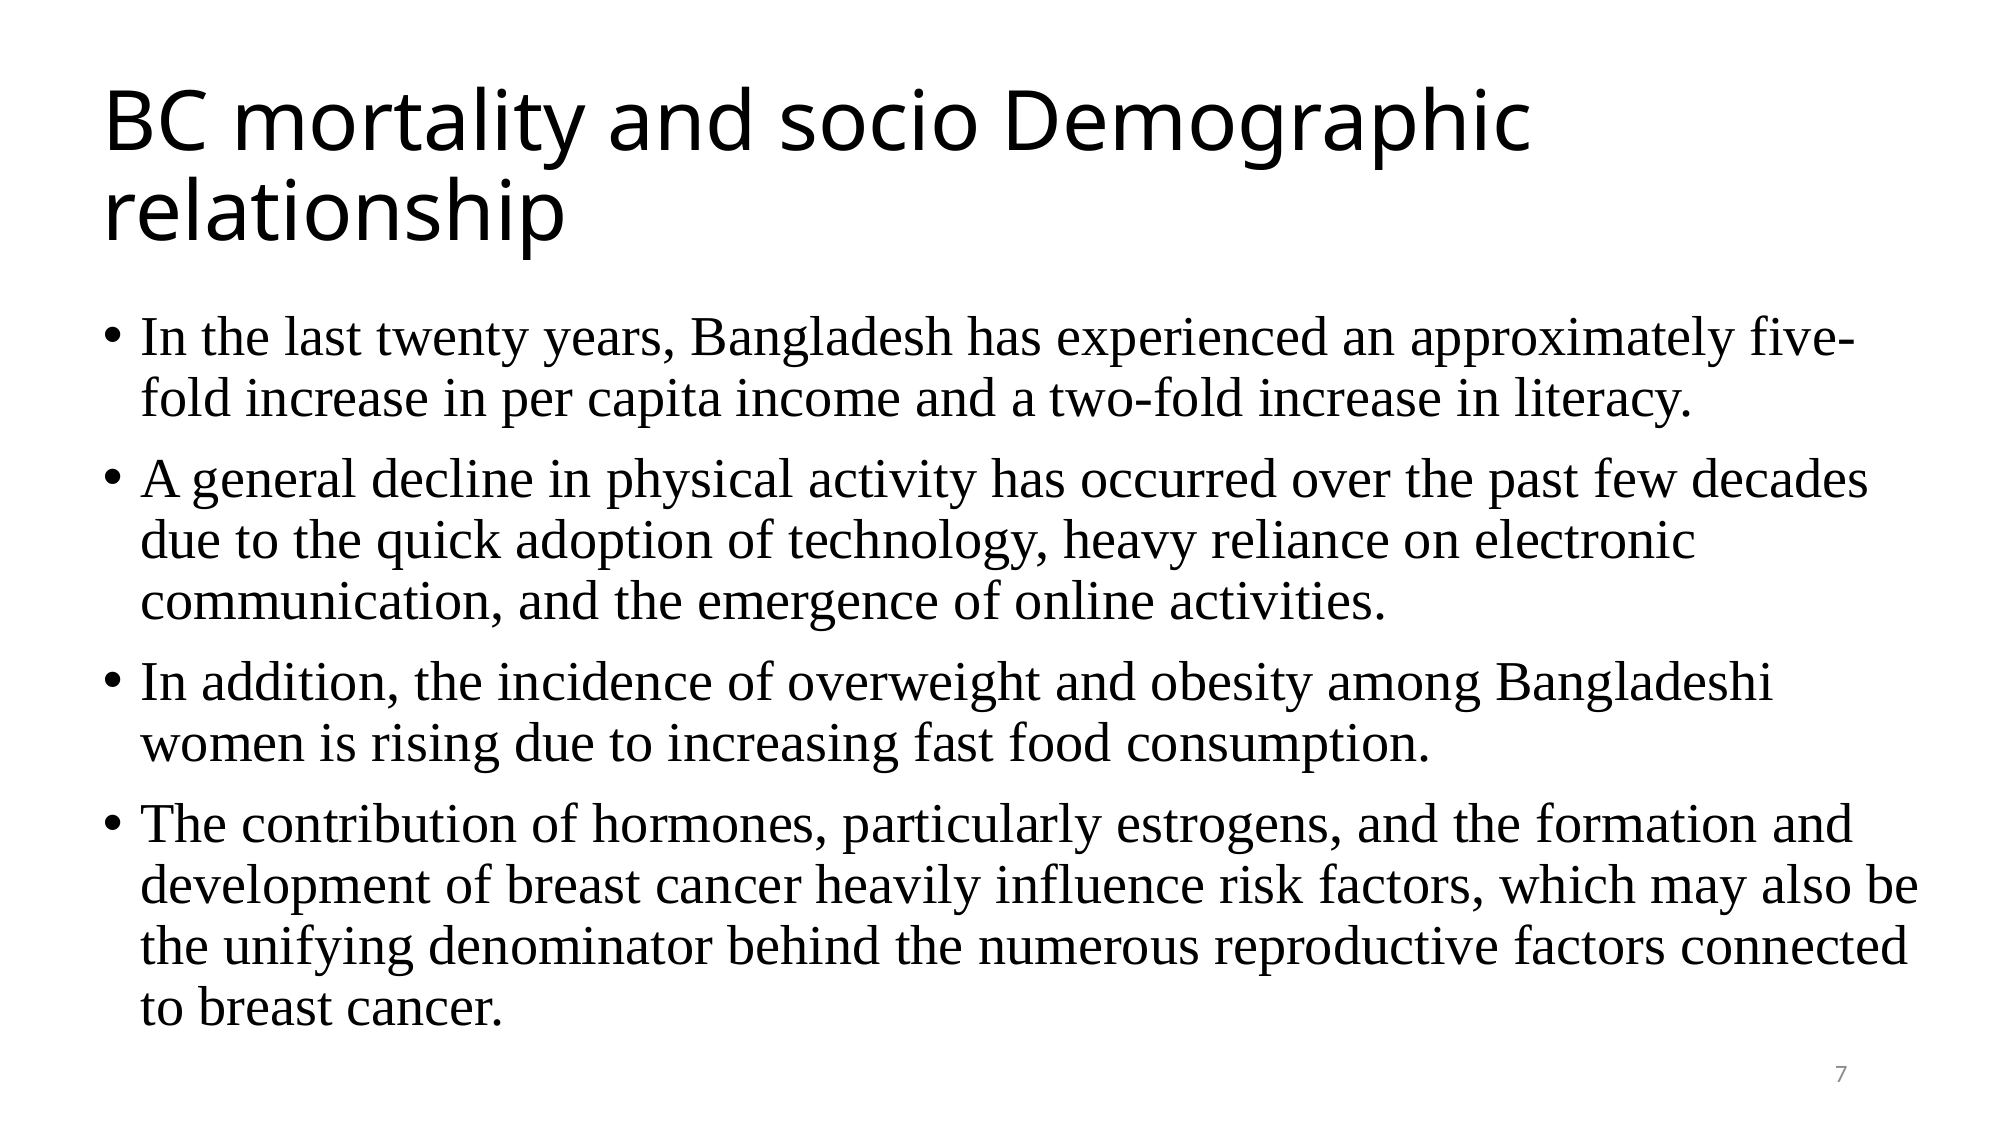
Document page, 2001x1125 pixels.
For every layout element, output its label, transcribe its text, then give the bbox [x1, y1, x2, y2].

list In the last twenty years, Bangladesh has experienced an approximately five-fold increase in per capita income and a two-fold increase in literacy. A general decline in physical activity has occurred over the past few decades due to the quick adoption of technology, heavy reliance on electronic communication, and the emergence of online activities. In addition, the incidence of overweight and obesity among Bangladeshi women is rising due to increasing fast food consumption. The contribution of hormones, particularly estrogens, and the formation and development of breast cancer heavily influence risk factors, which may also be the unifying denominator behind the numerous reproductive factors connected to breast cancer. [87, 299, 1948, 1044]
title BC mortality and socio Demographic relationship [87, 59, 1863, 278]
slide_number 7 [1412, 1042, 1863, 1103]
